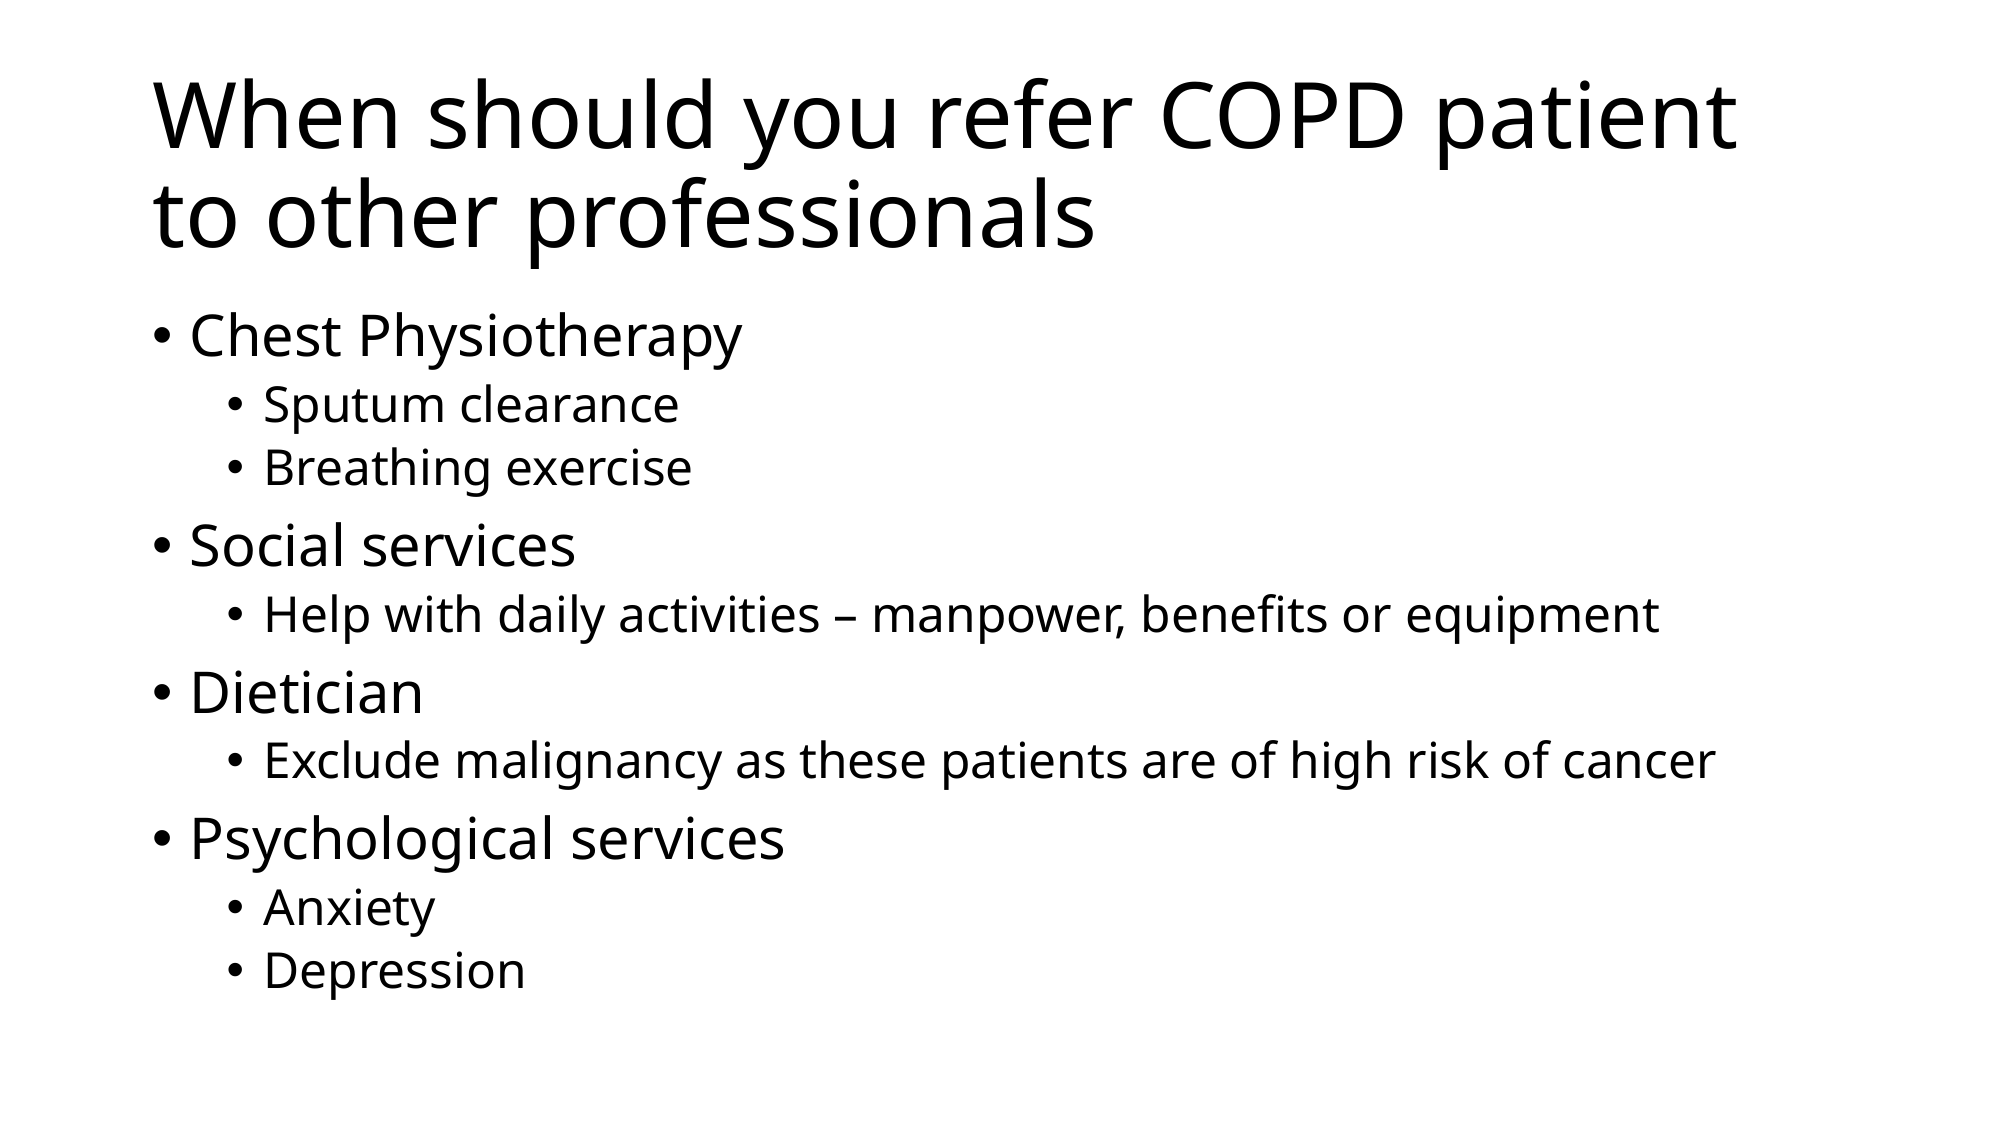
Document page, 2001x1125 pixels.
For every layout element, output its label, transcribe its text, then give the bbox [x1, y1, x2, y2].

list Chest Physiotherapy Sputum clearance Breathing exercise Social services Help with daily activities – manpower, benefits or equipment Dietician Exclude malignancy as these patients are of high risk of cancer Psychological services Anxiety Depression [137, 299, 1863, 1014]
title When should you refer COPD patient to other professionals [137, 59, 1863, 278]
